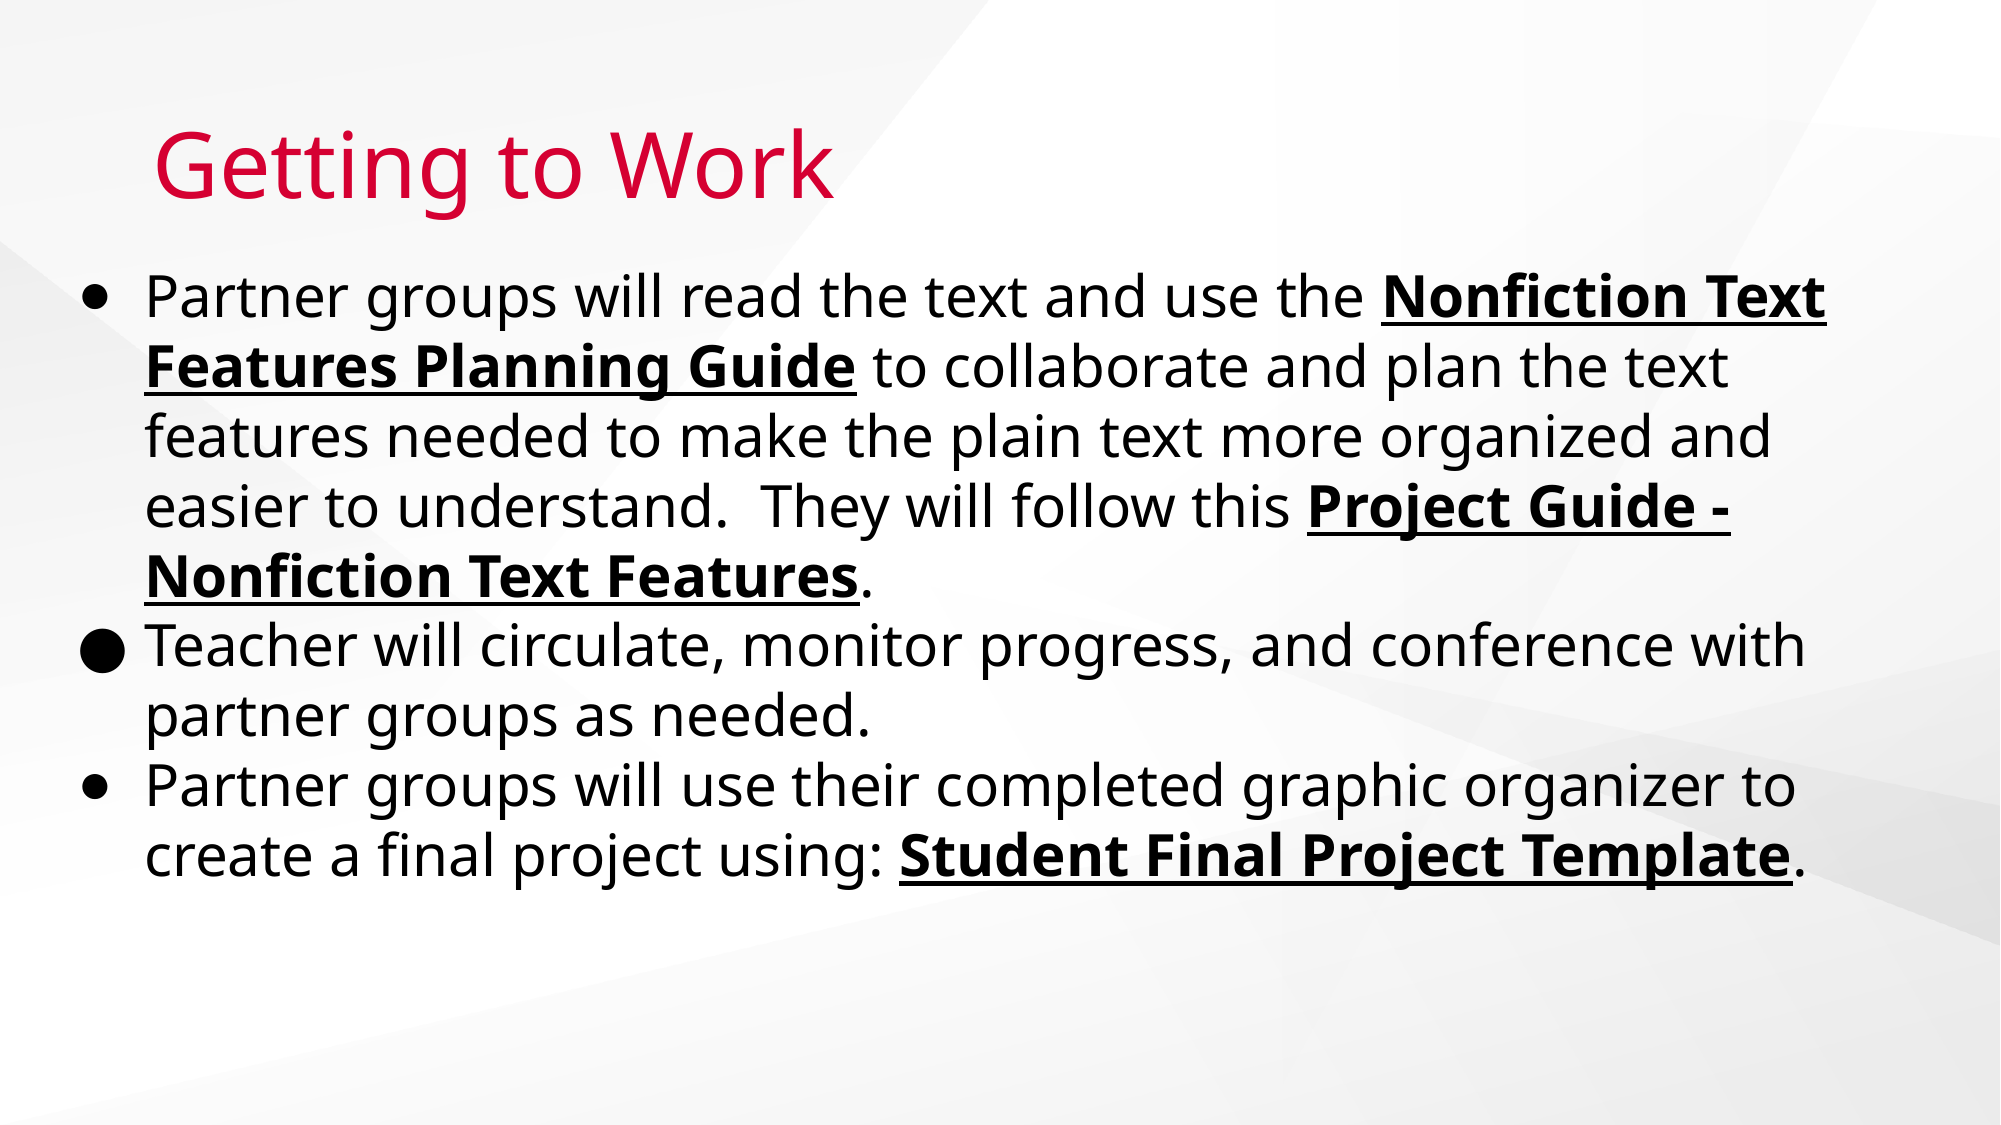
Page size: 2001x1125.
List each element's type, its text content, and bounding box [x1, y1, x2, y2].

list Partner groups will read the text and use the Nonfiction Text Features Planning Guide to collaborate and plan the text features needed to make the plain text more organized and easier to understand. They will follow this Project Guide - Nonfiction Text Features. Teacher will circulate, monitor progress, and conference with partner groups as needed. Partner groups will use their completed graphic organizer to create a final project using: Student Final Project Template. [54, 251, 1920, 1014]
picture [0, 0, 2000, 1125]
title Getting to Work [137, 59, 1863, 251]
